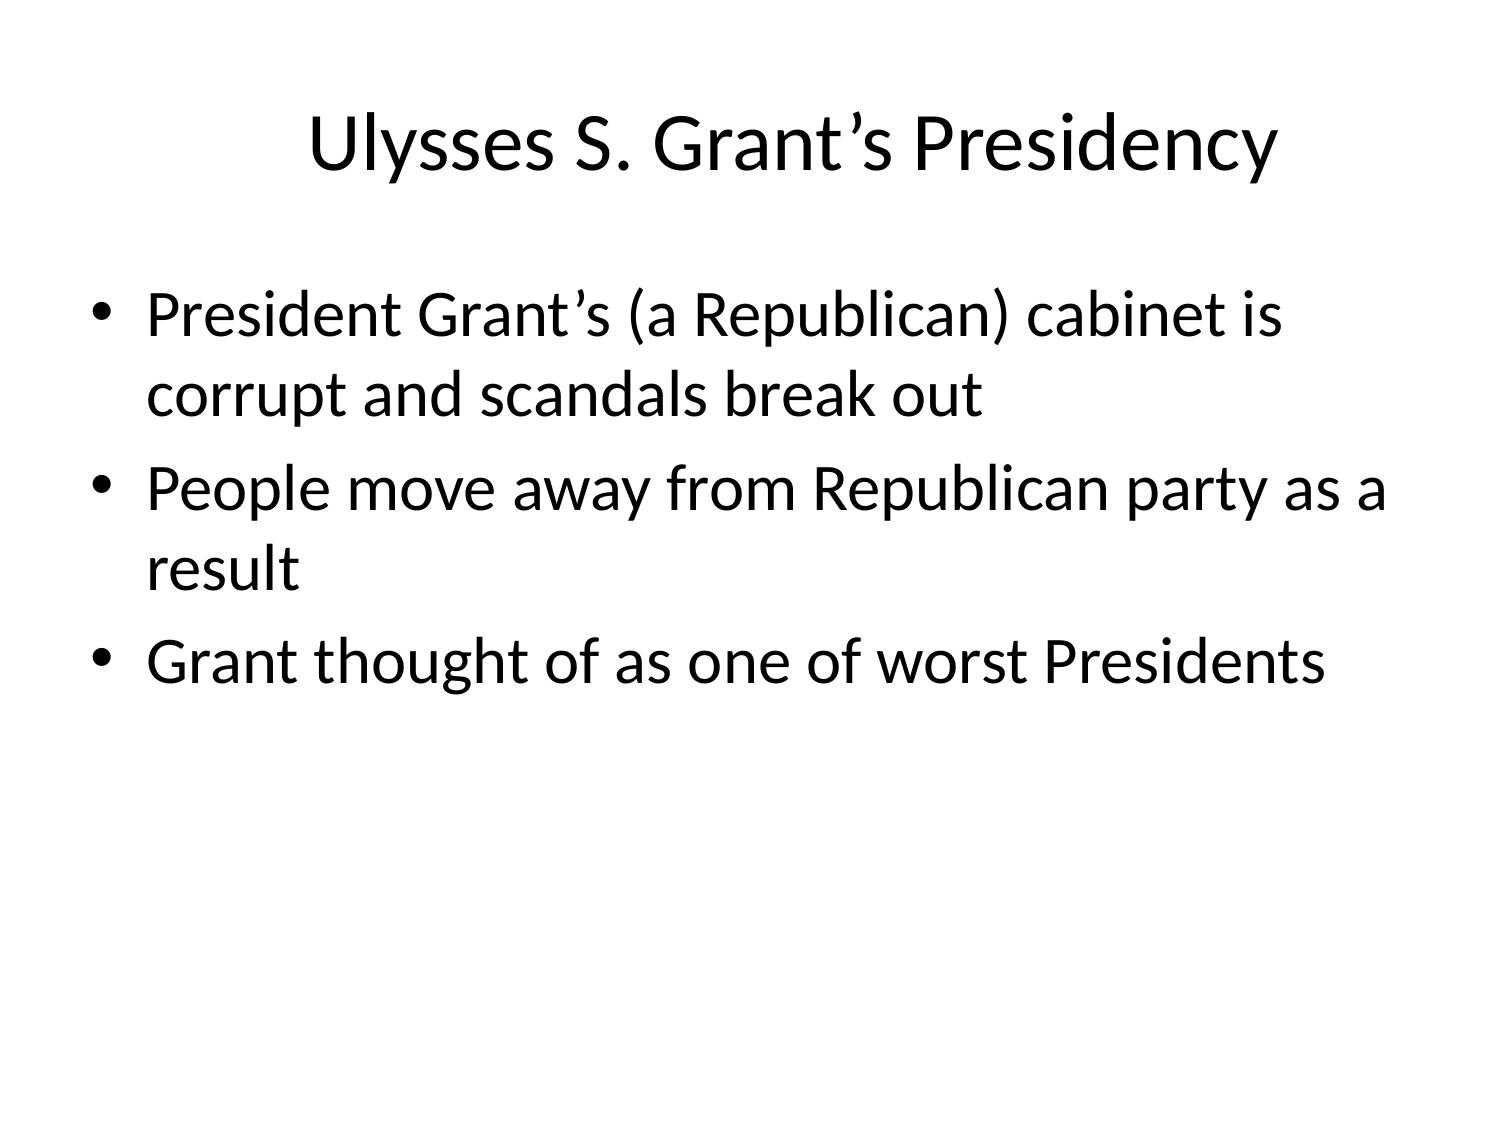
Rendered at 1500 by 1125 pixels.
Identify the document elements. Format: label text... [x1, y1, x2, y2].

list President Grant’s (a Republican) cabinet is corrupt and scandals break out People move away from Republican party as a result Grant thought of as one of worst Presidents [75, 262, 1425, 1005]
title Ulysses S. Grant’s Presidency [200, 43, 1388, 232]
